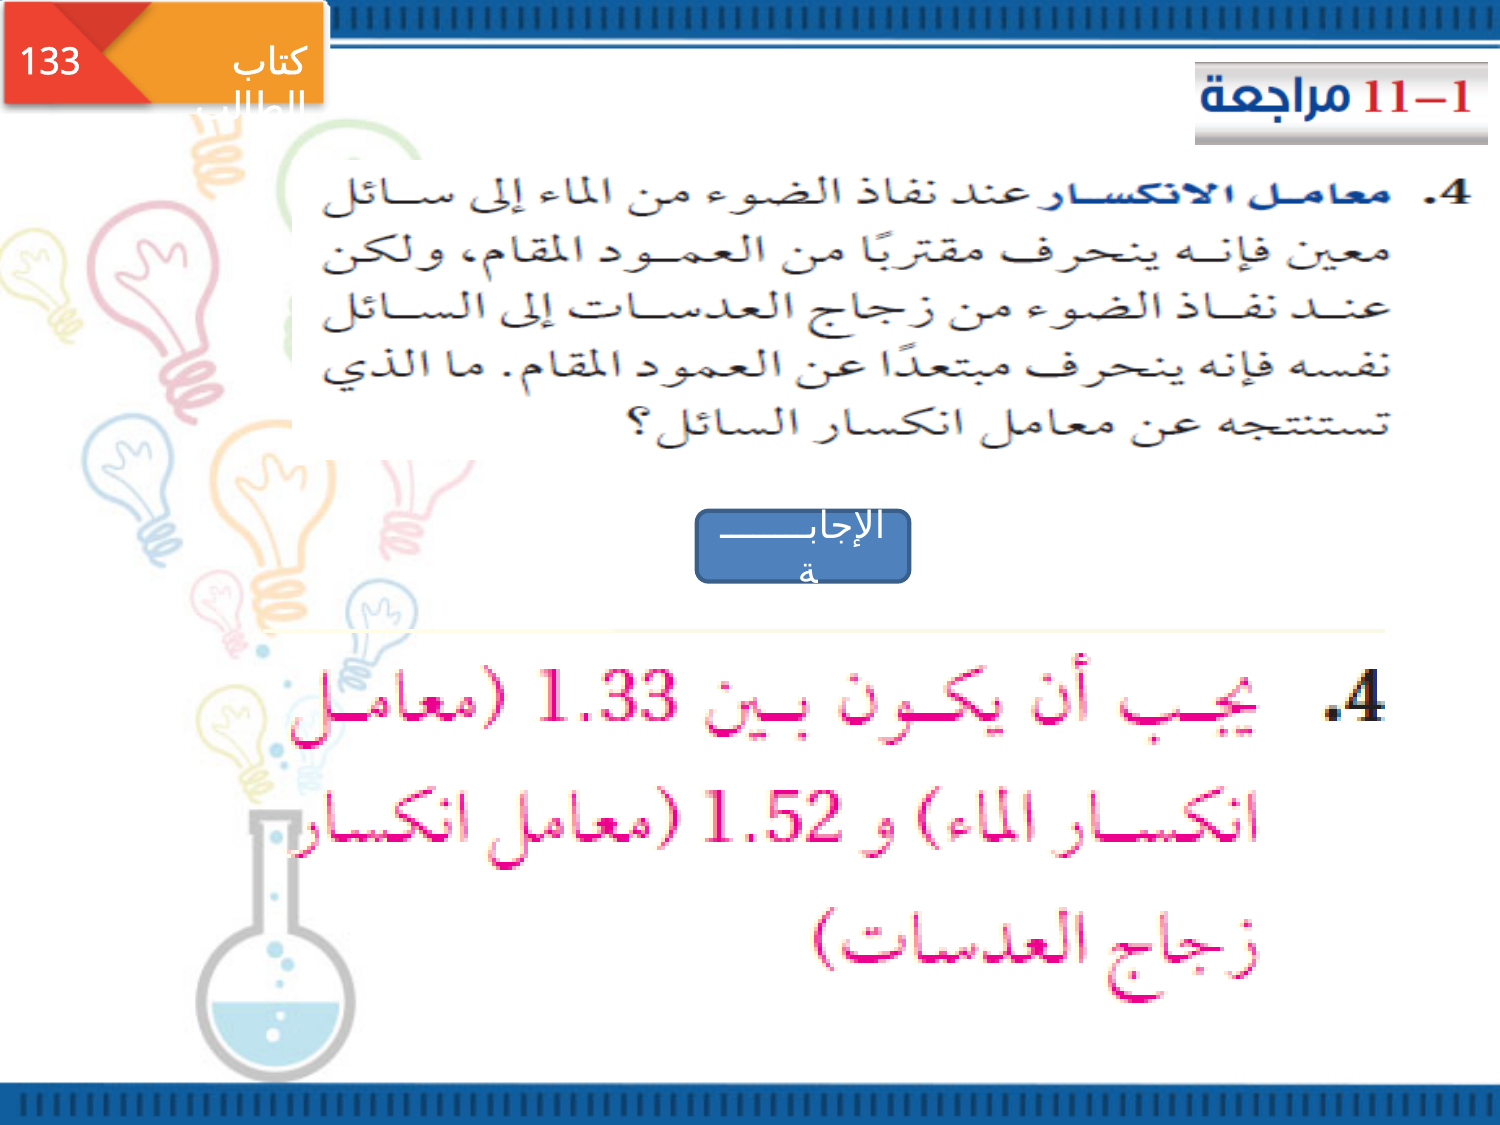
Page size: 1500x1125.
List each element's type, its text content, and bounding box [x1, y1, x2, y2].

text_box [0, 0, 336, 120]
text_box الإجابــــــــة [694, 508, 912, 584]
picture [0, 0, 1500, 1125]
